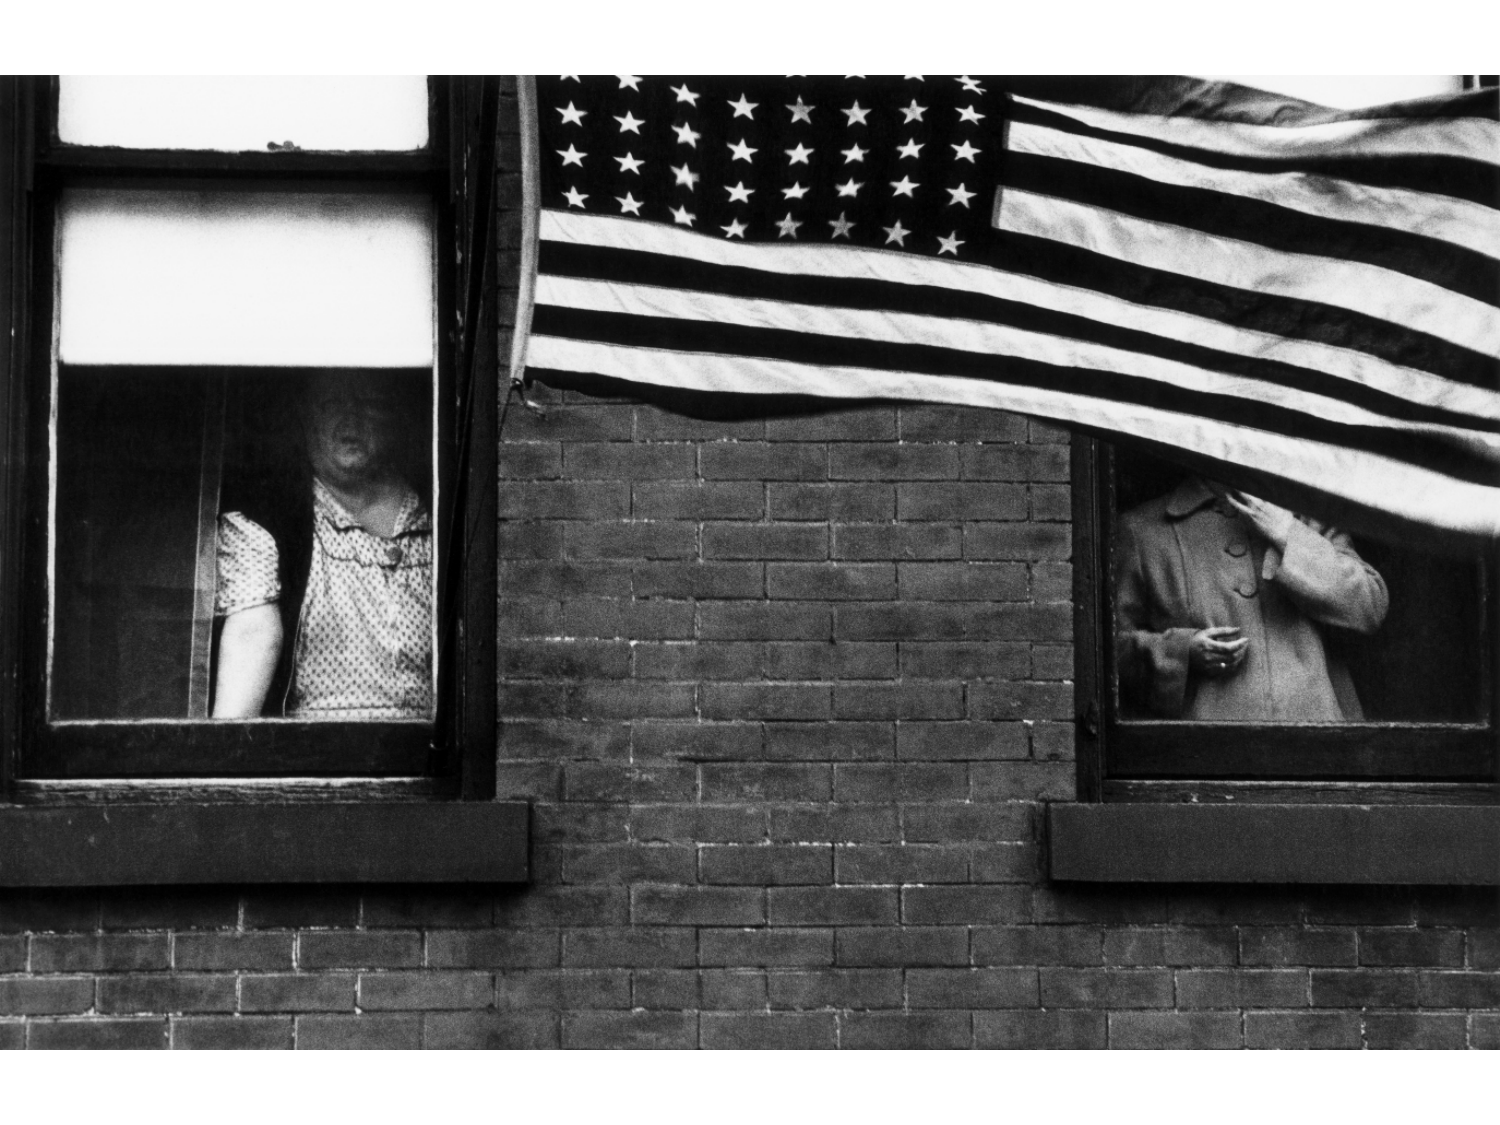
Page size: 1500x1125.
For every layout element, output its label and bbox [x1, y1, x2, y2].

picture [0, 75, 1500, 1050]
